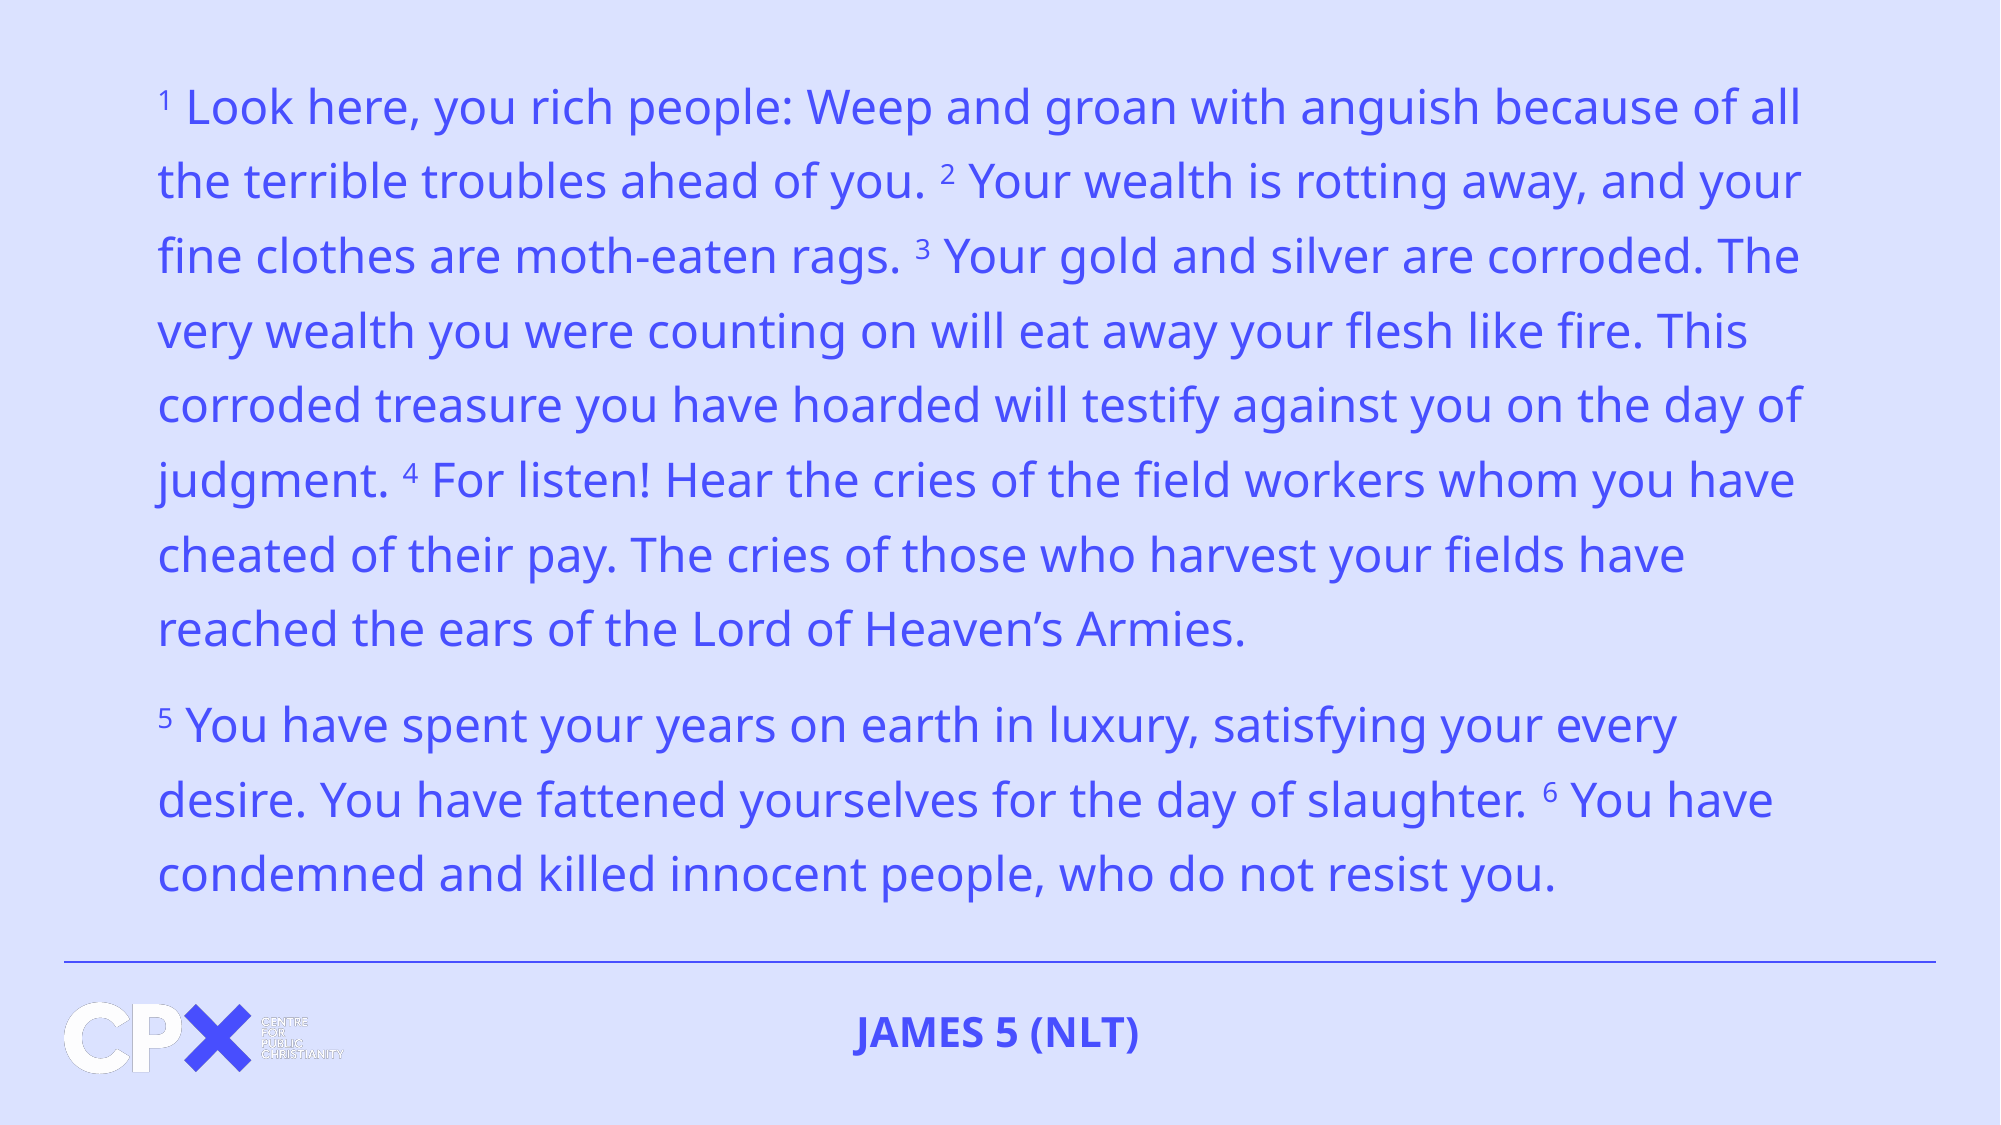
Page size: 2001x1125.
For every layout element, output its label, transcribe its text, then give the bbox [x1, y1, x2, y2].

subtitle 1 Look here, you rich people: Weep and groan with anguish because of all the terrible troubles ahead of you. 2 Your wealth is rotting away, and your fine clothes are moth-eaten rags. 3 Your gold and silver are corroded. The very wealth you were counting on will eat away your flesh like fire. This corroded treasure you have hoarded will testify against you on the day of judgment. 4 For listen! Hear the cries of the field workers whom you have cheated of their pay. The cries of those who harvest your fields have reached the ears of the Lord of Heaven’s Armies. 5 You have spent your years on earth in luxury, satisfying your every desire. You have fattened yourselves for the day of slaughter. 6 You have condemned and killed innocent people, who do not resist you. [142, 51, 1858, 900]
text_box JAMES 5 (NLT) [247, 1003, 1748, 1084]
picture [63, 1001, 345, 1074]
